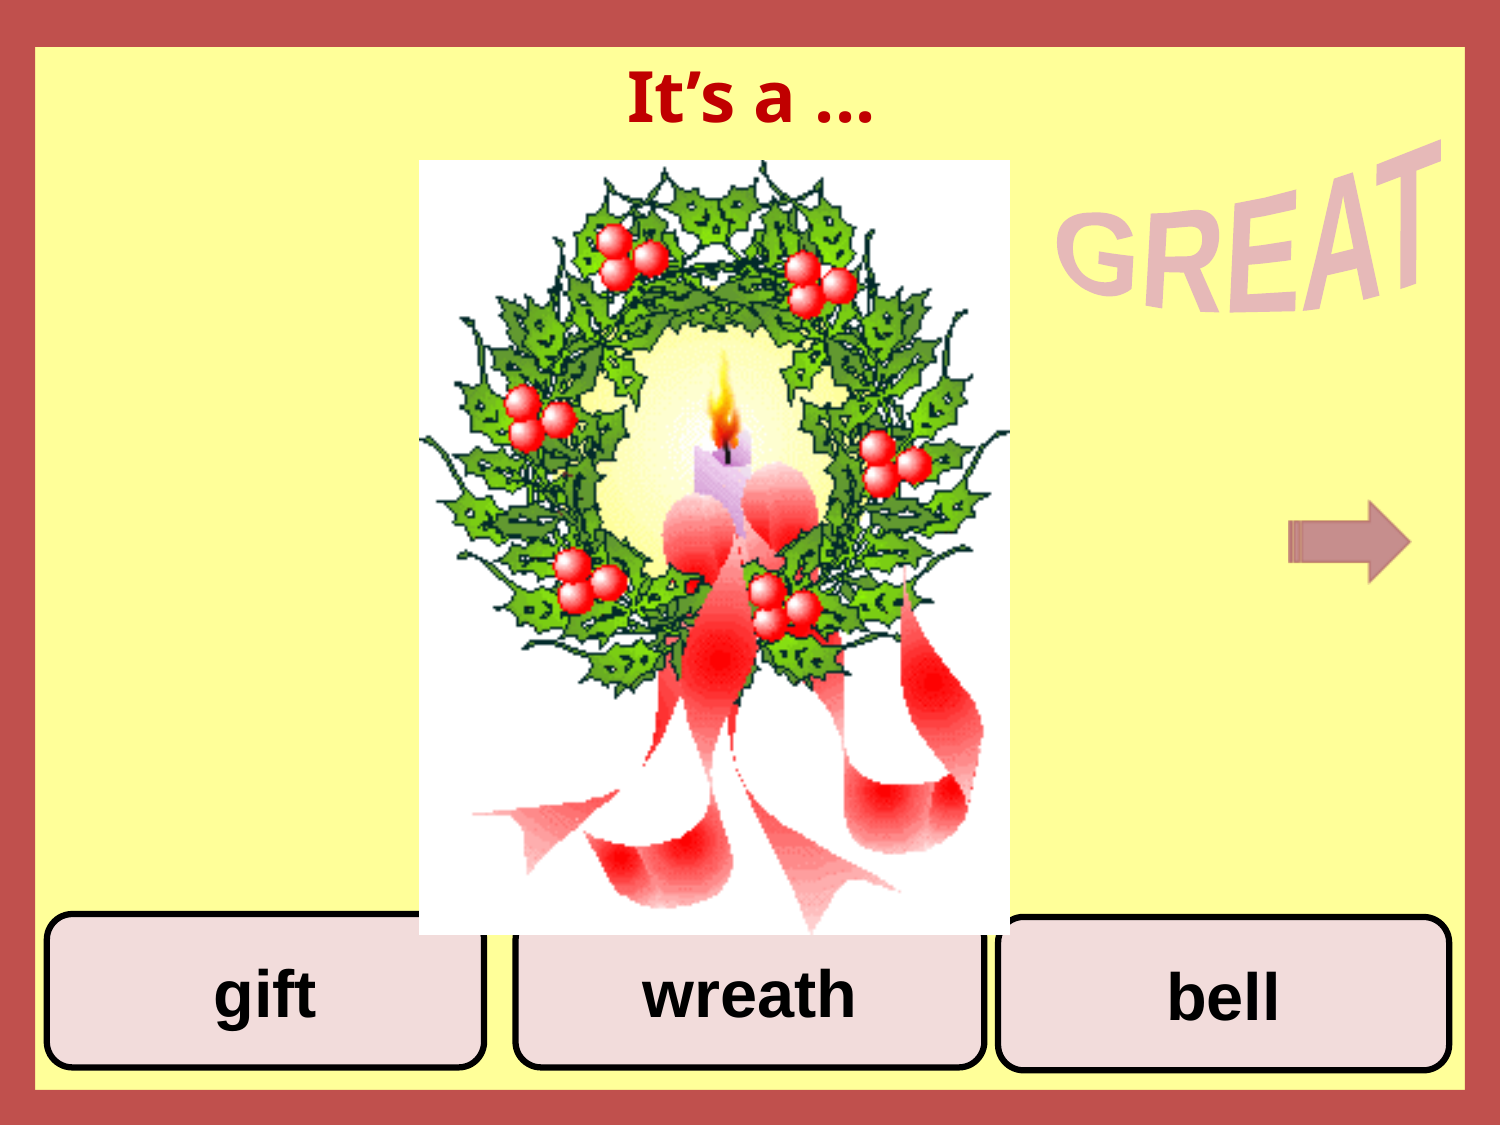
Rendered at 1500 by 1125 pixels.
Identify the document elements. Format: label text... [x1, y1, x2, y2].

picture [419, 160, 1011, 935]
picture [1288, 498, 1412, 586]
title It’s a ... [76, 49, 1427, 188]
text_box wreath [515, 944, 985, 1068]
text_box bell [998, 916, 1450, 1071]
text_box [0, 0, 1500, 49]
text_box [1463, 45, 1500, 1125]
text_box [0, 45, 37, 1125]
text_box gift [46, 913, 485, 1068]
text_box [33, 1088, 1463, 1125]
